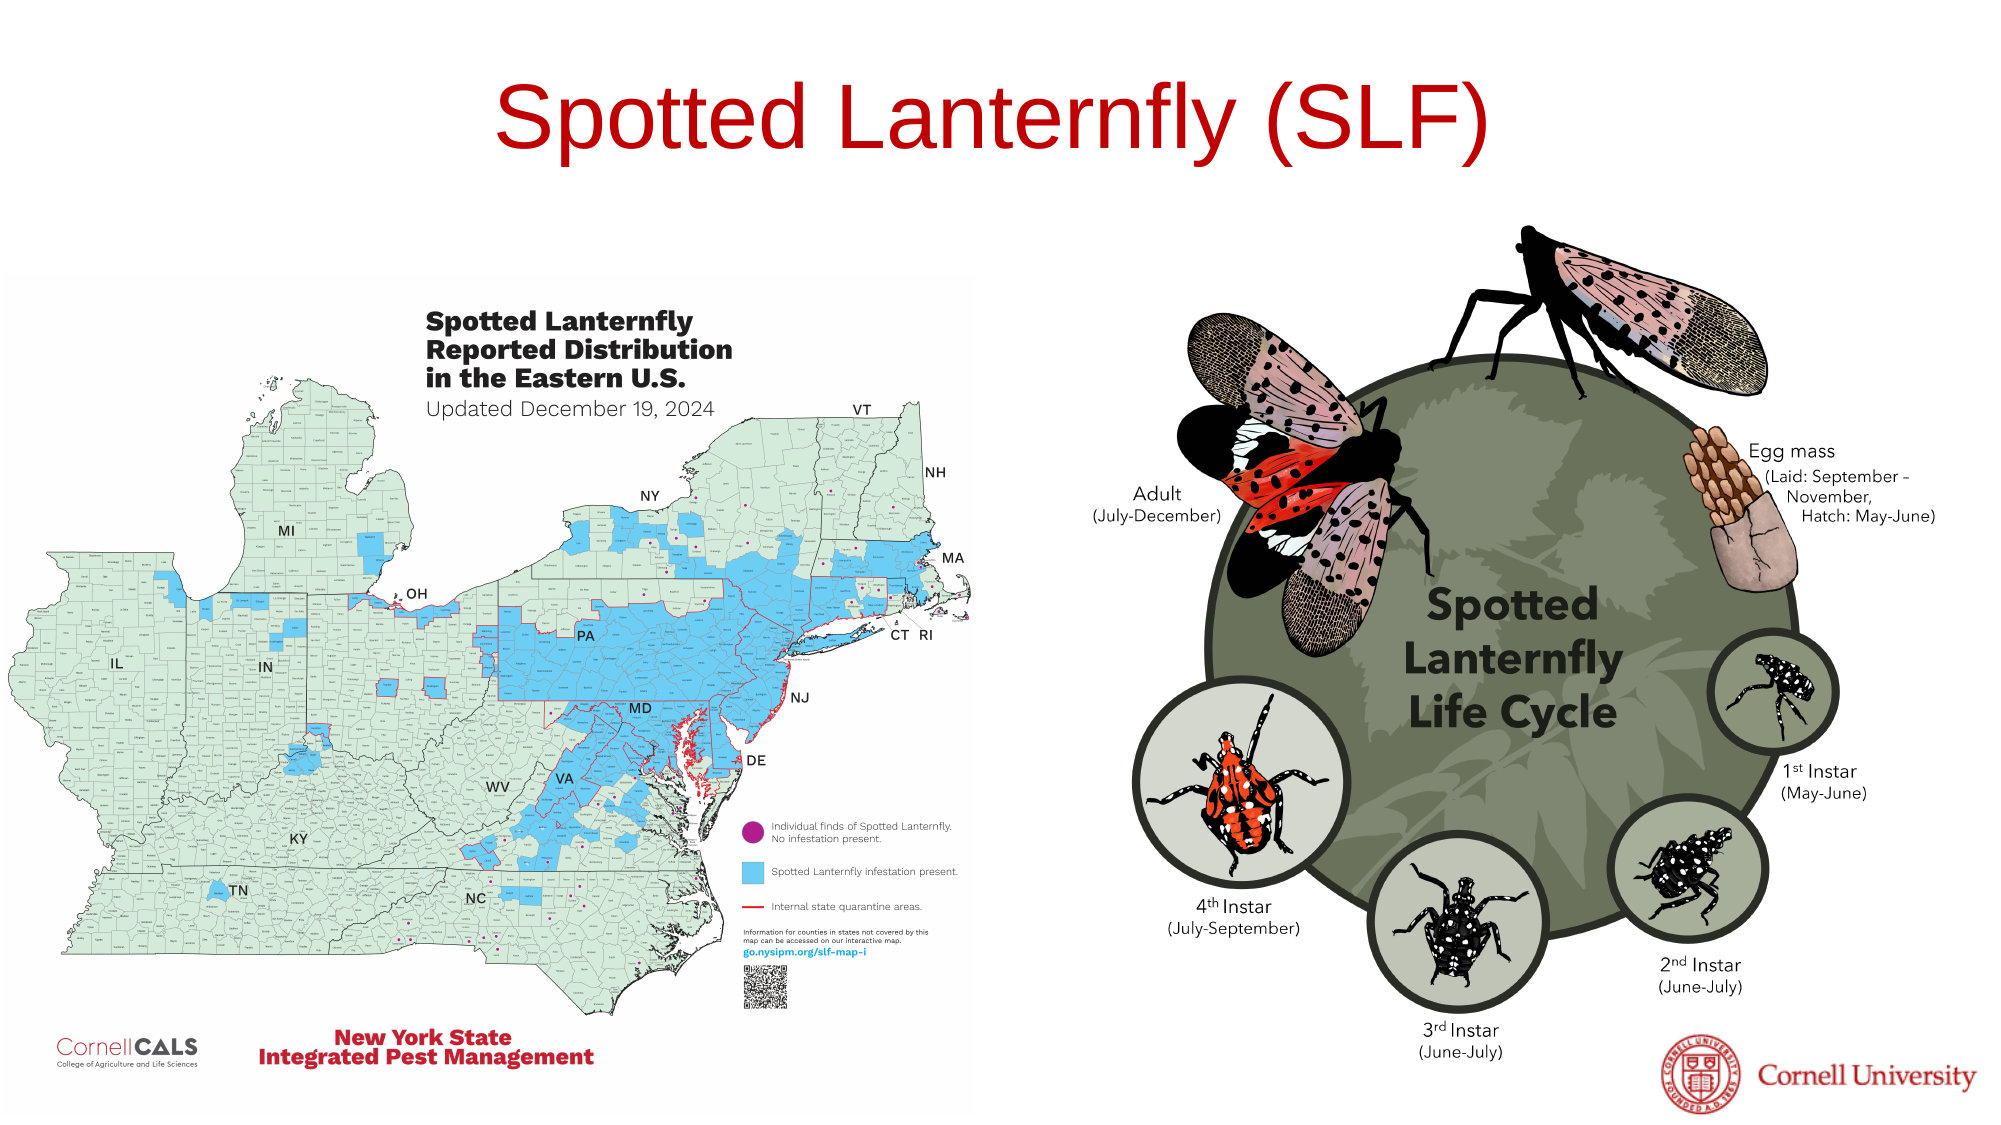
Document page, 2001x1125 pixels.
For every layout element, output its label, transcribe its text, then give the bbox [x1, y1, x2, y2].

picture [2, 274, 976, 1115]
picture [1074, 158, 1998, 1125]
text_box Spotted Lanternfly (SLF) [312, 49, 1675, 175]
